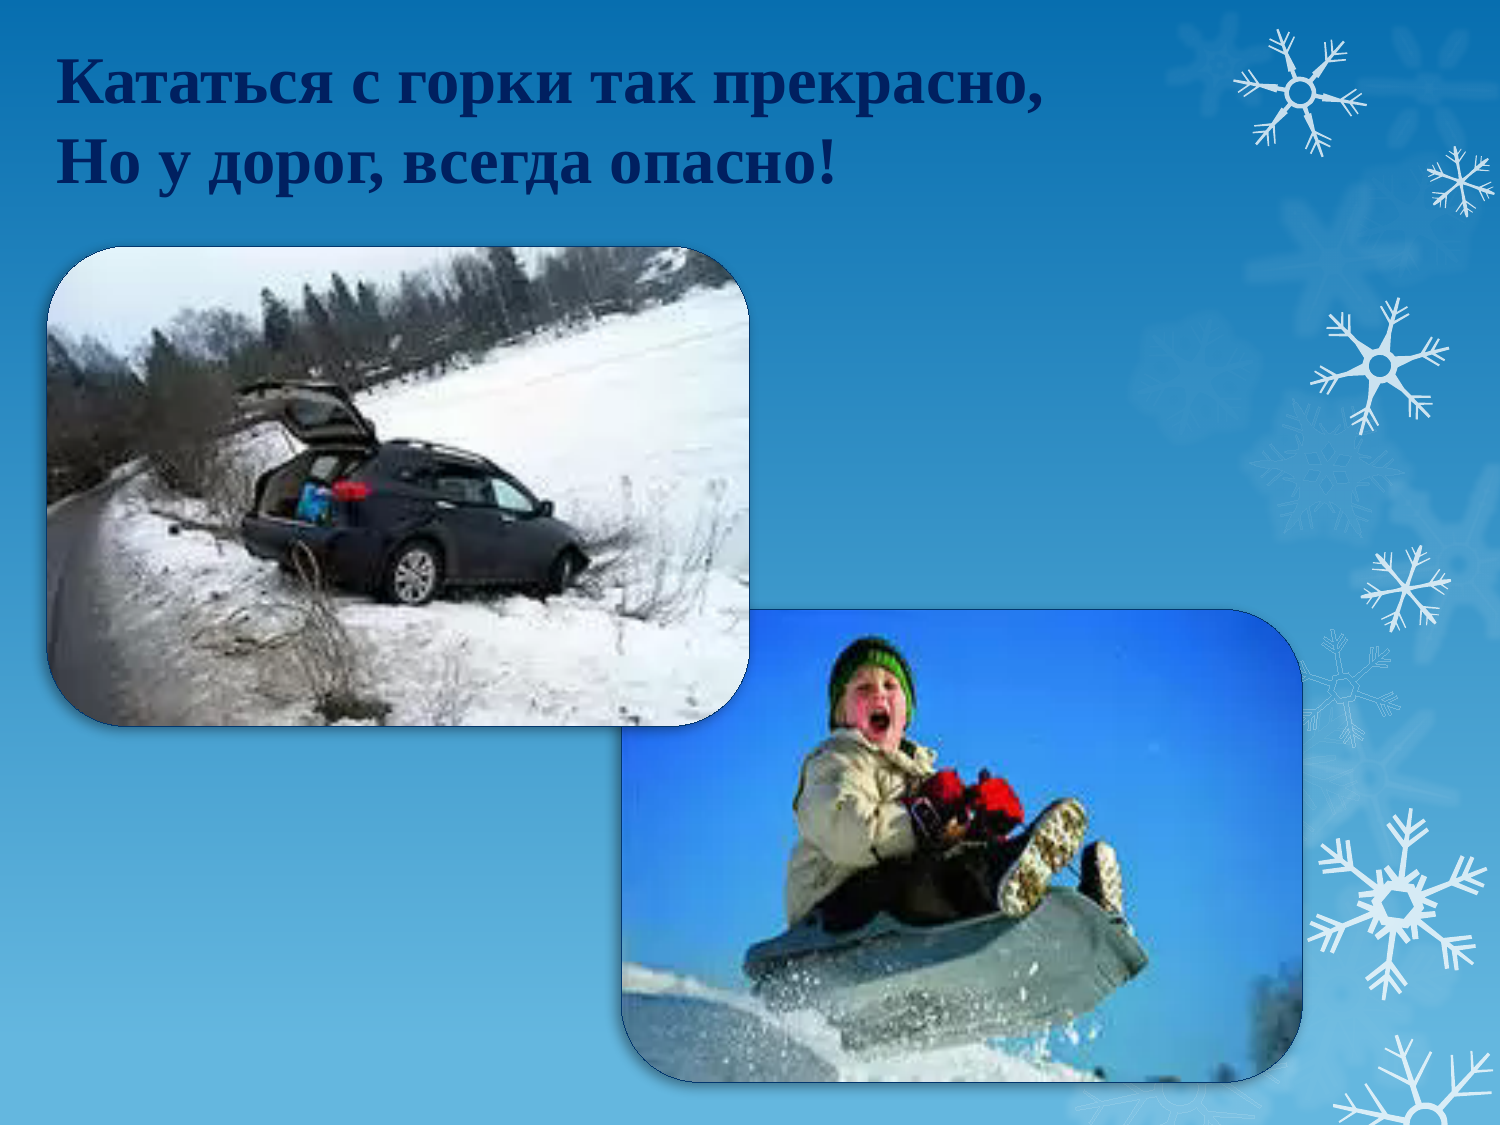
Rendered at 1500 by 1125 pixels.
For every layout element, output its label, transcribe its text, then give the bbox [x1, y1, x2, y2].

picture [46, 245, 751, 727]
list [620, 608, 1303, 1083]
title Кататься с горки так прекрасно, Но у дорог, всегда опасно! [41, 10, 1365, 223]
